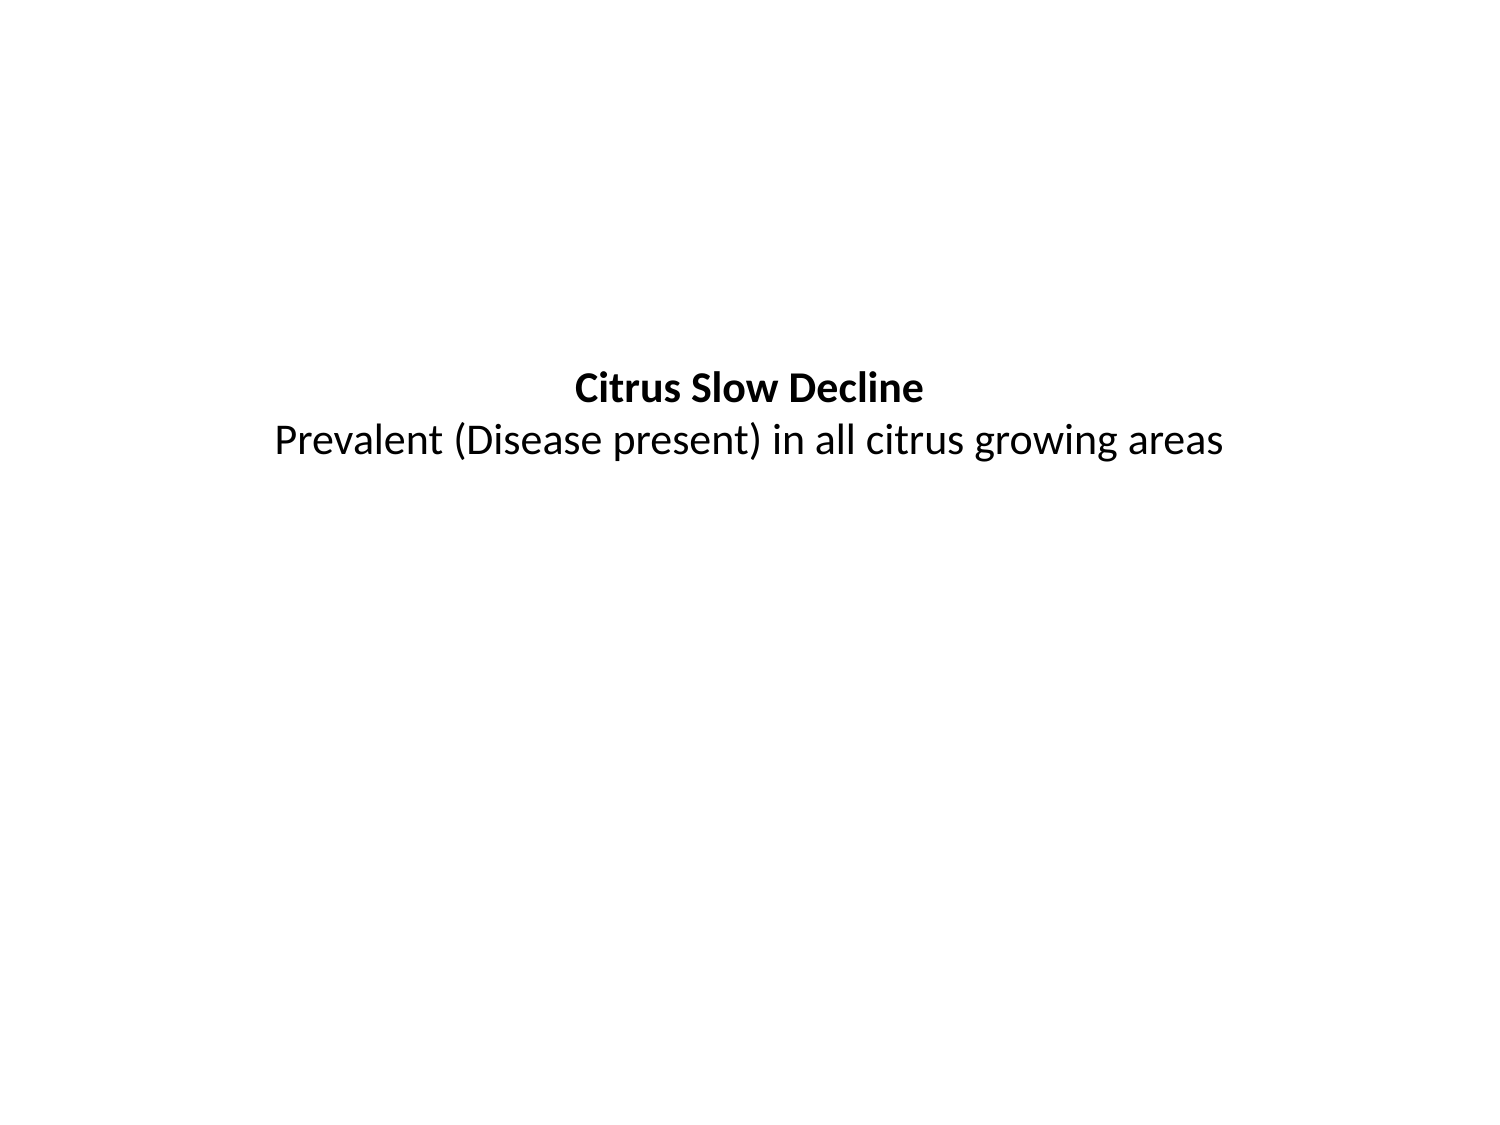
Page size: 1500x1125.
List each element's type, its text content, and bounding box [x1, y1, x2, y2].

title Citrus Slow Decline Prevalent (Disease present) in all citrus growing areas [112, 349, 1388, 525]
